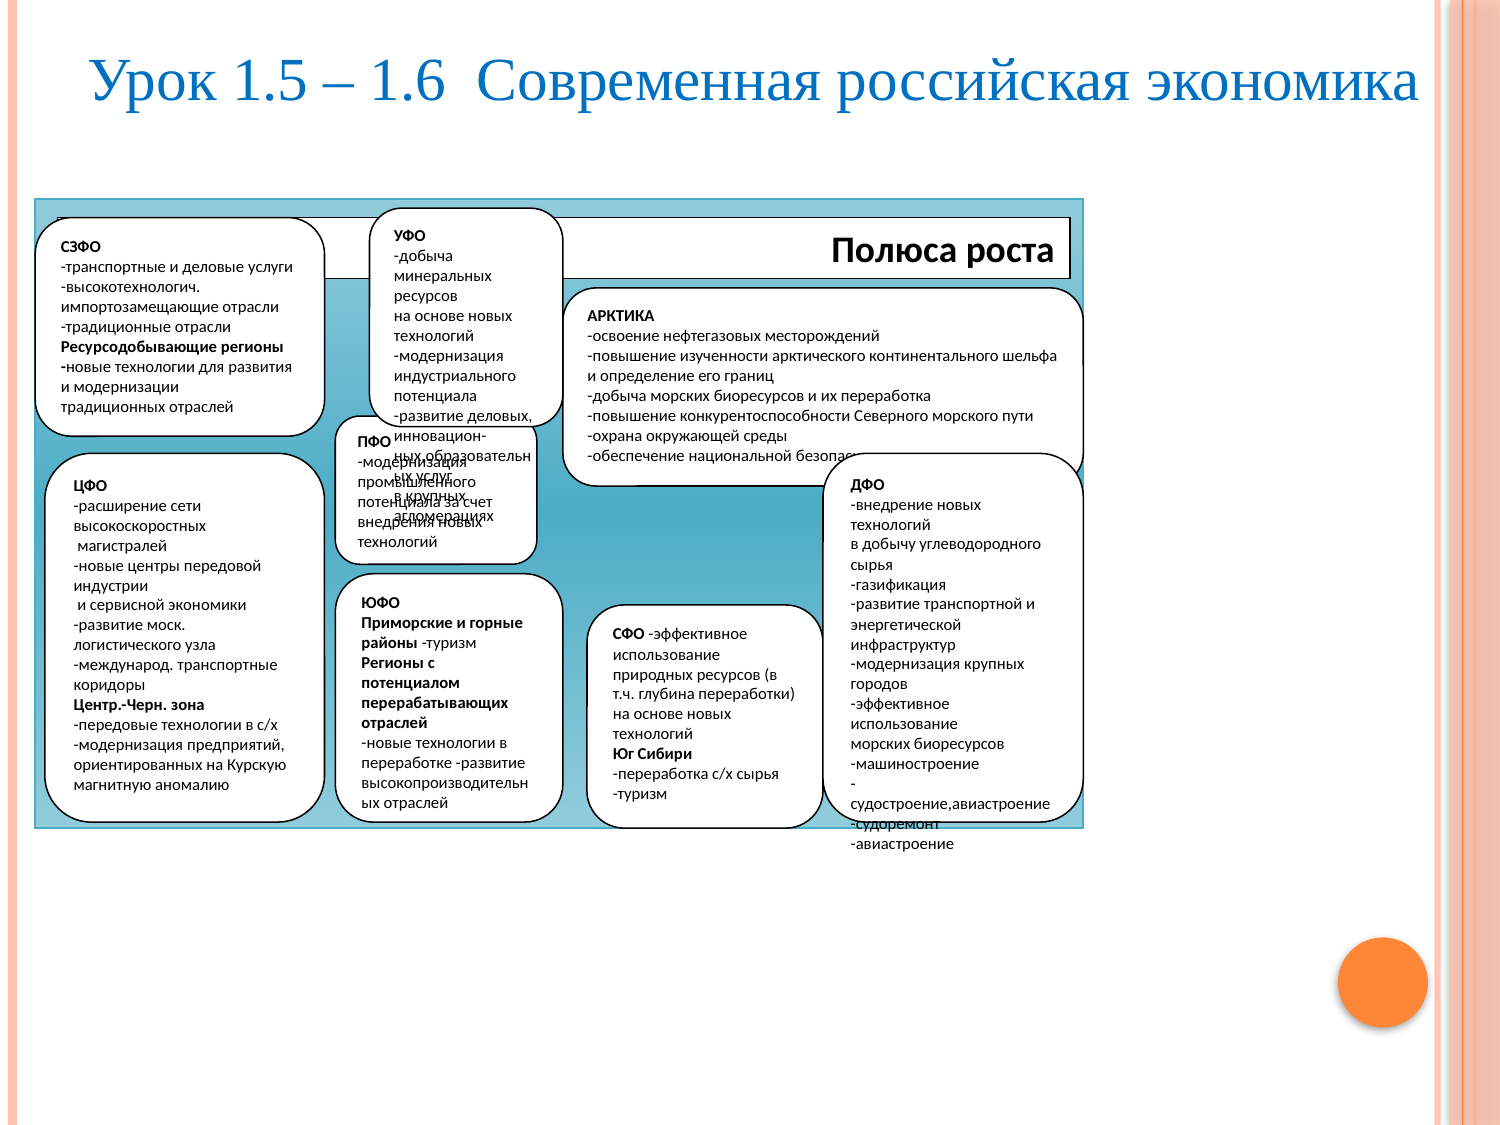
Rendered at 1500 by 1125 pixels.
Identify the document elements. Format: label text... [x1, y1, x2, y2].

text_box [34, 198, 1084, 829]
text_box Урок 1.5 – 1.6 Современная российская экономика [58, 75, 1451, 153]
text_box [0, 0, 1500, 75]
